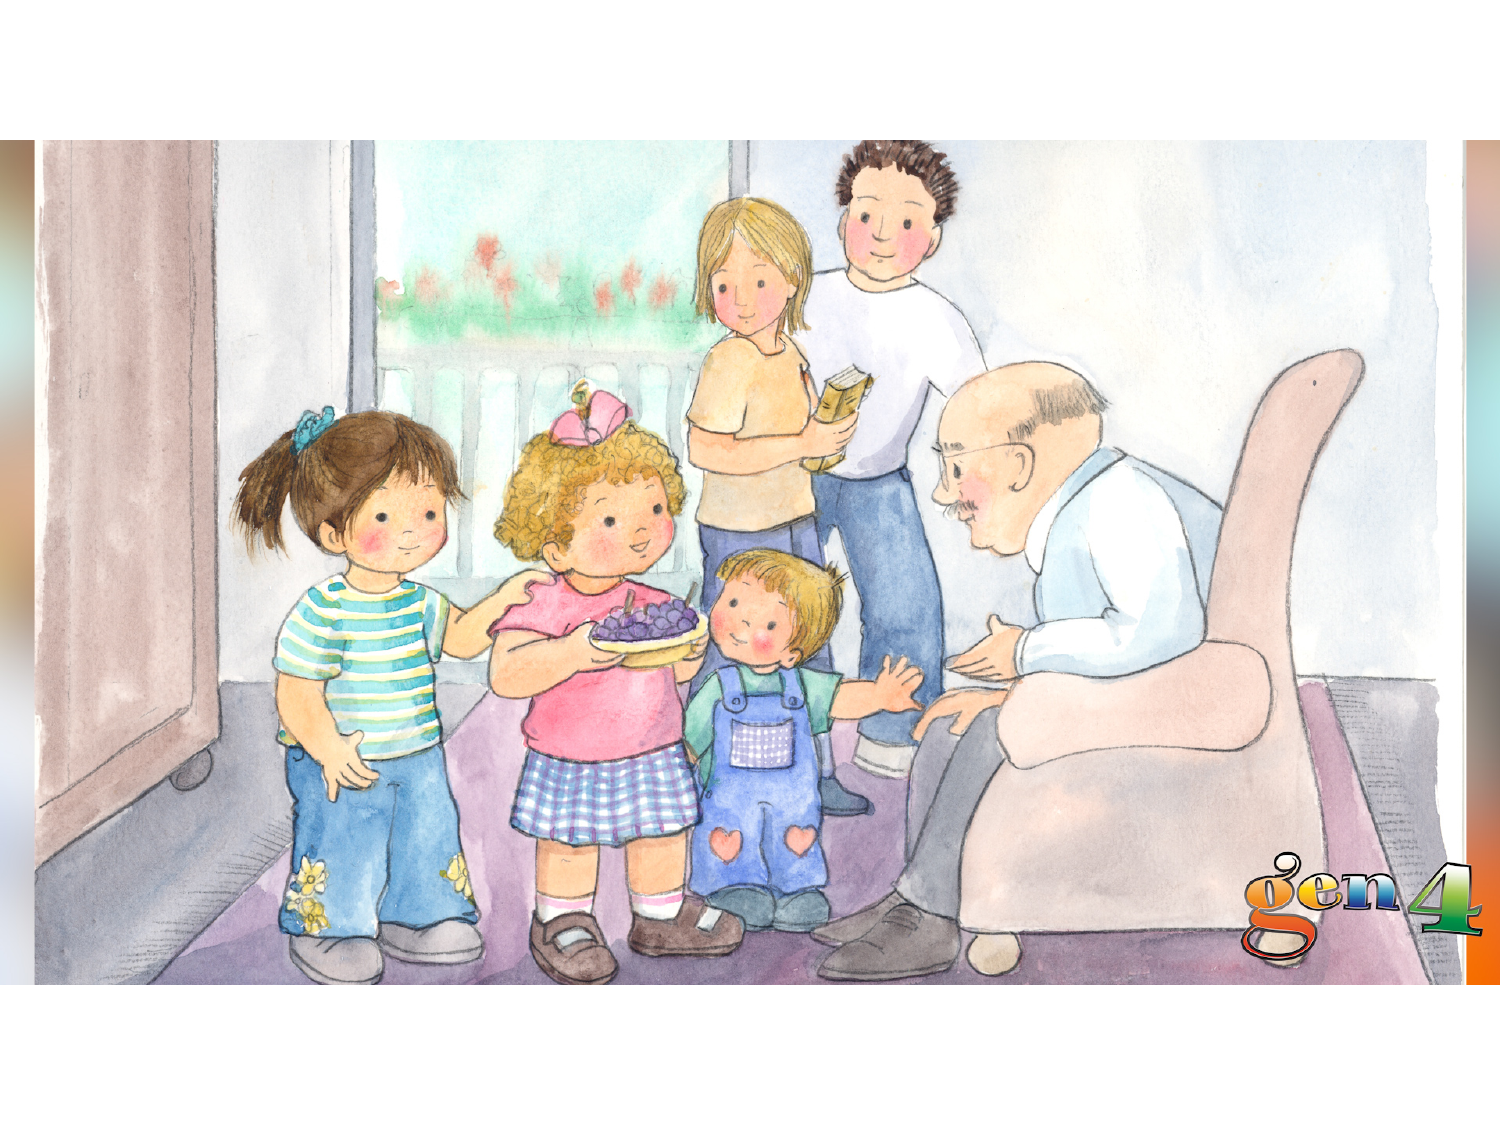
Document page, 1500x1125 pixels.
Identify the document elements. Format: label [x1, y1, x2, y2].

picture [0, 140, 1500, 985]
